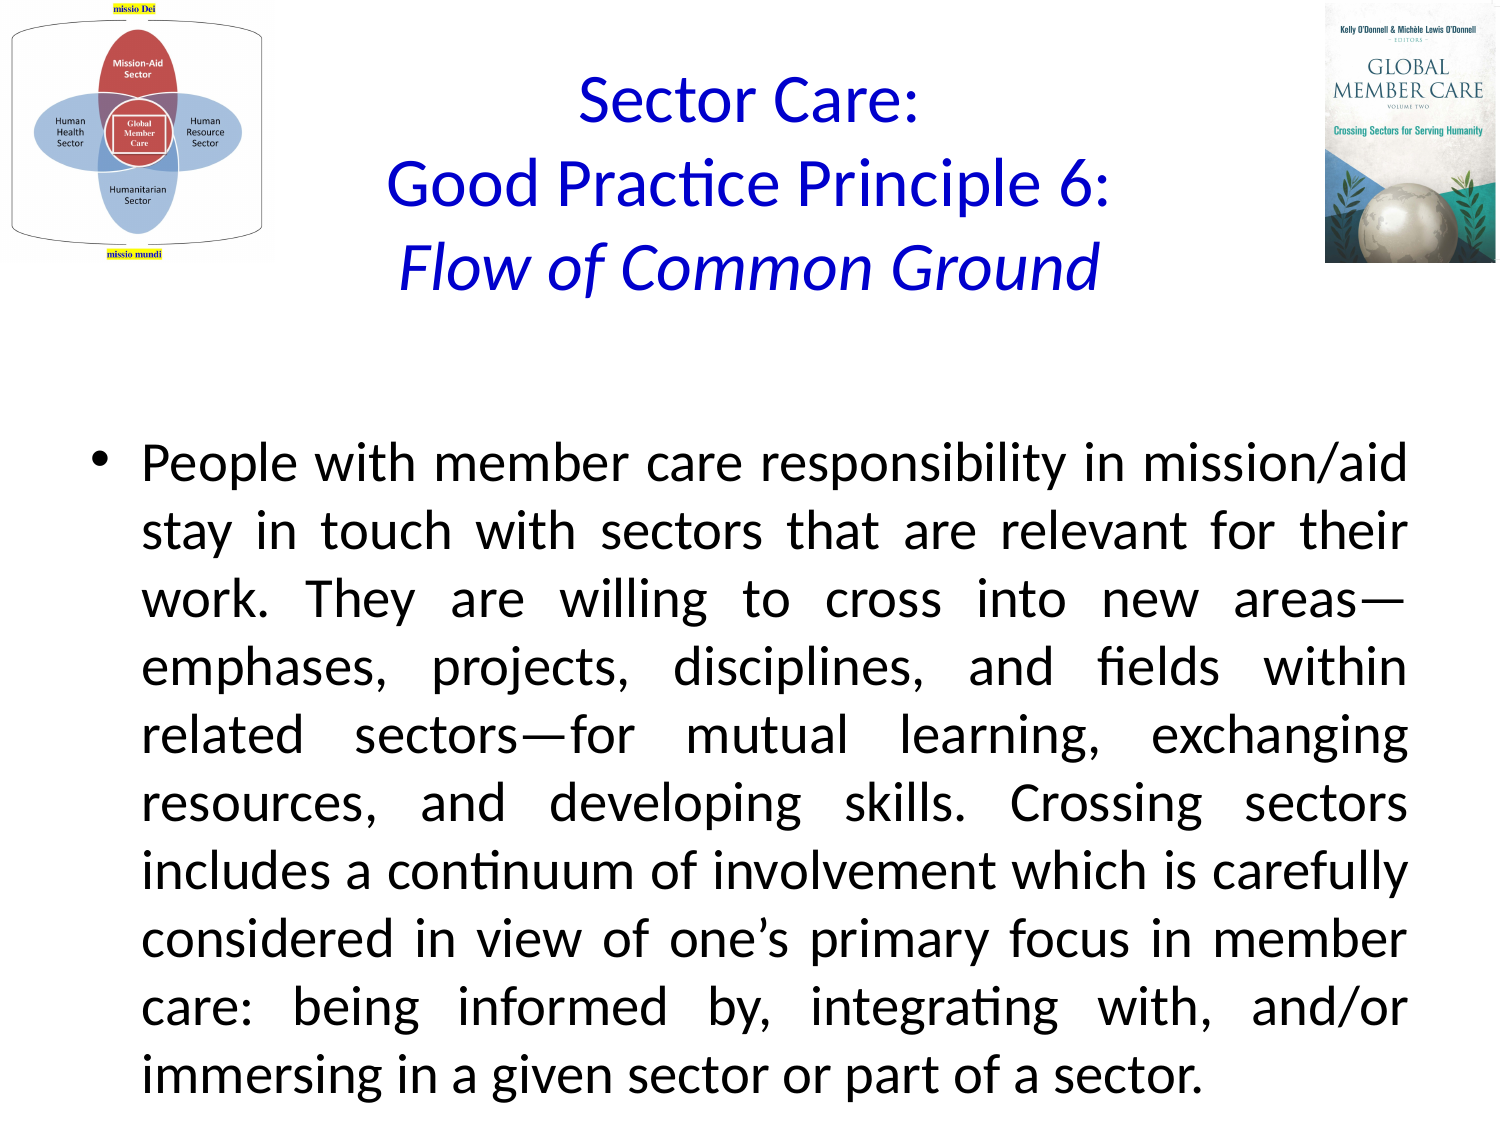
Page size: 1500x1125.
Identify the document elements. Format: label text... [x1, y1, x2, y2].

picture [1324, 0, 1500, 263]
list People with member care responsibility in mission/aid stay in touch with sectors that are relevant for their work. They are willing to cross into new areas—emphases, projects, disciplines, and fields within related sectors—for mutual learning, exchanging resources, and developing skills. Crossing sectors includes a continuum of involvement which is carefully considered in view of one’s primary focus in member care: being informed by, integrating with, and/or immersing in a given sector or part of a sector. [75, 337, 1425, 1125]
title Sector Care: Good Practice Principle 6: Flow of Common Ground [75, 45, 1425, 313]
picture [0, 0, 276, 263]
